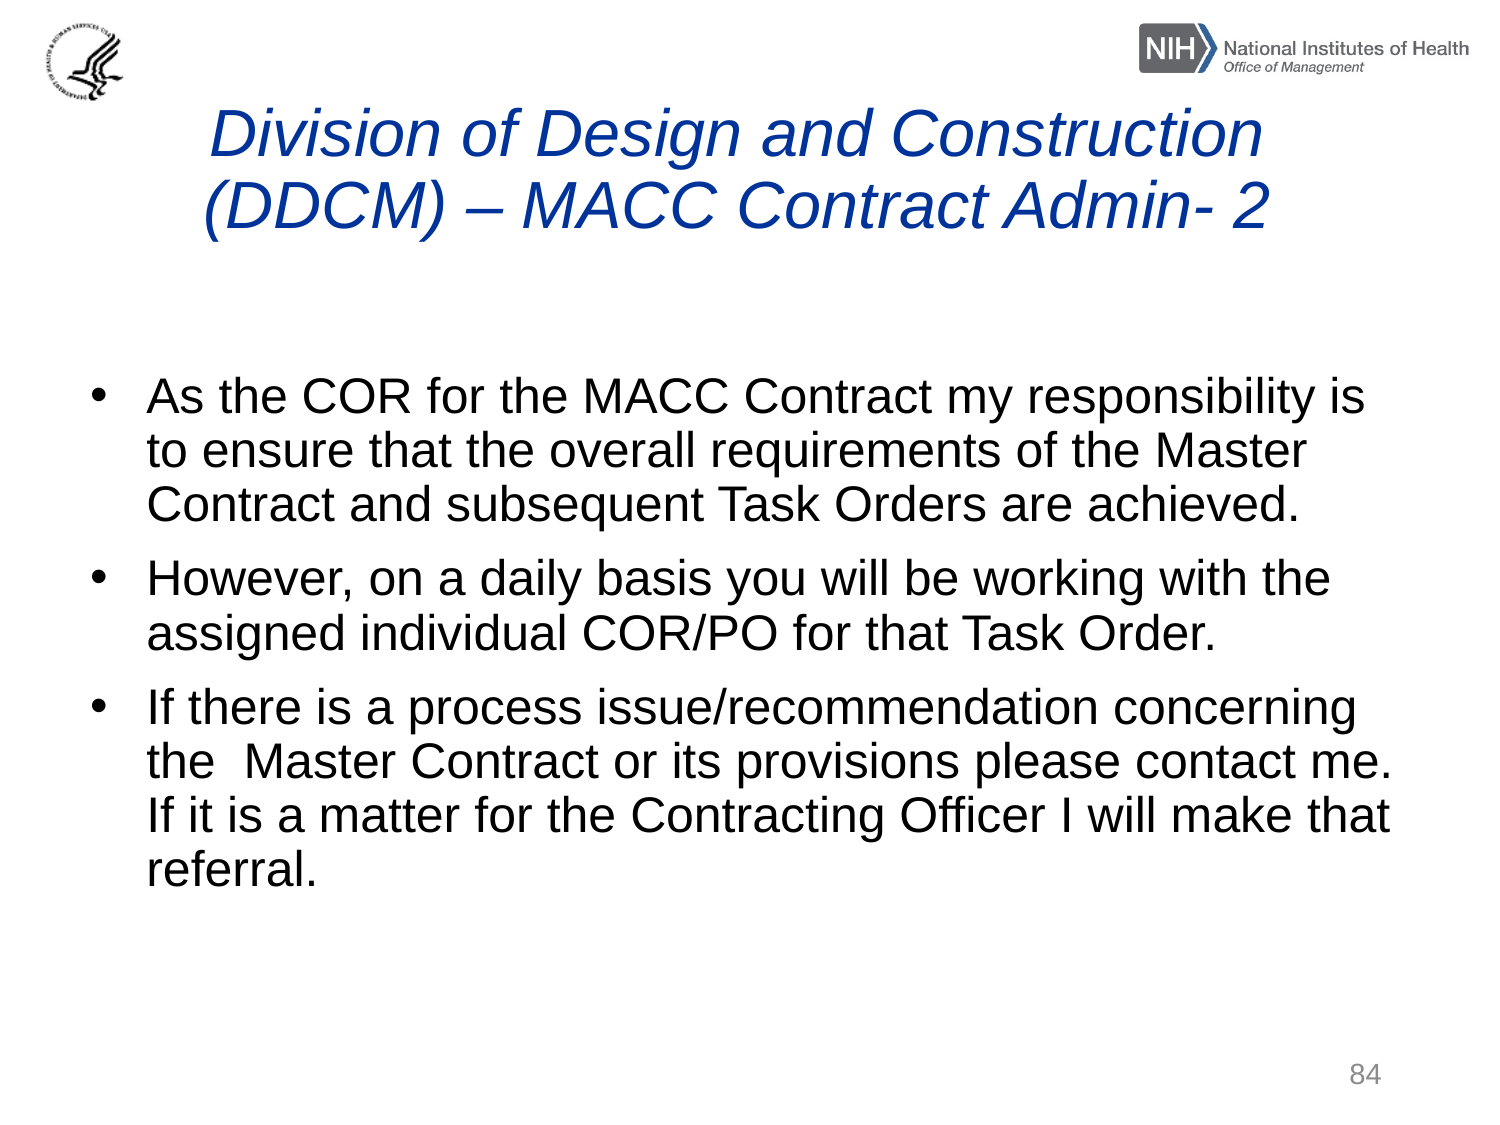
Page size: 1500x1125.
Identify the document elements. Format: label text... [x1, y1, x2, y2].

picture [1128, 4, 1479, 93]
picture [44, 21, 126, 102]
title Division of Design and Construction (DDCM) – MACC Contract Admin- 2 [99, 125, 1375, 250]
subtitle As the COR for the MACC Contract my responsibility is to ensure that the overall requirements of the Master Contract and subsequent Task Orders are achieved. However, on a daily basis you will be working with the assigned individual COR/PO for that Task Order. If there is a process issue/recommendation concerning the Master Contract or its provisions please contact me. If it is a matter for the Contracting Officer I will make that referral. [75, 362, 1425, 938]
slide_number 84 [1059, 1042, 1397, 1103]
